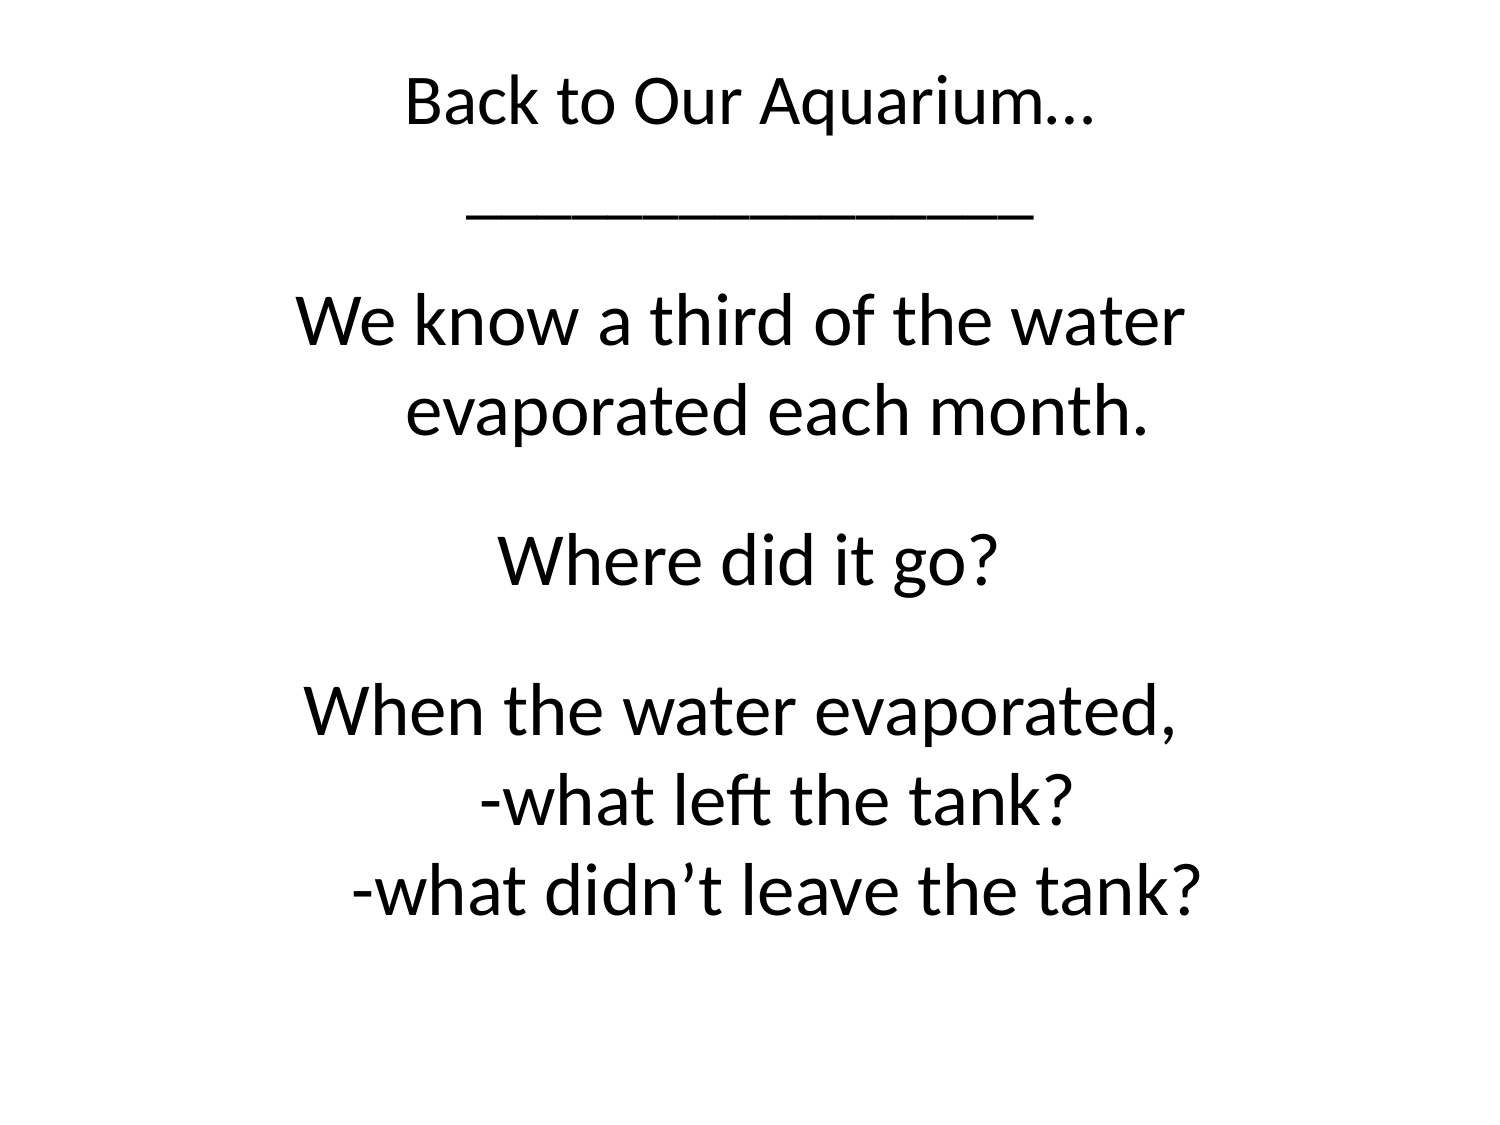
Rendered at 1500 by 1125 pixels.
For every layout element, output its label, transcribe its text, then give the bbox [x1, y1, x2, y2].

list We know a third of the water evaporated each month. Where did it go? When the water evaporated, -what left the tank? -what didn’t leave the tank? [75, 262, 1425, 1005]
title Back to Our Aquarium… ________________ [75, 45, 1425, 233]
